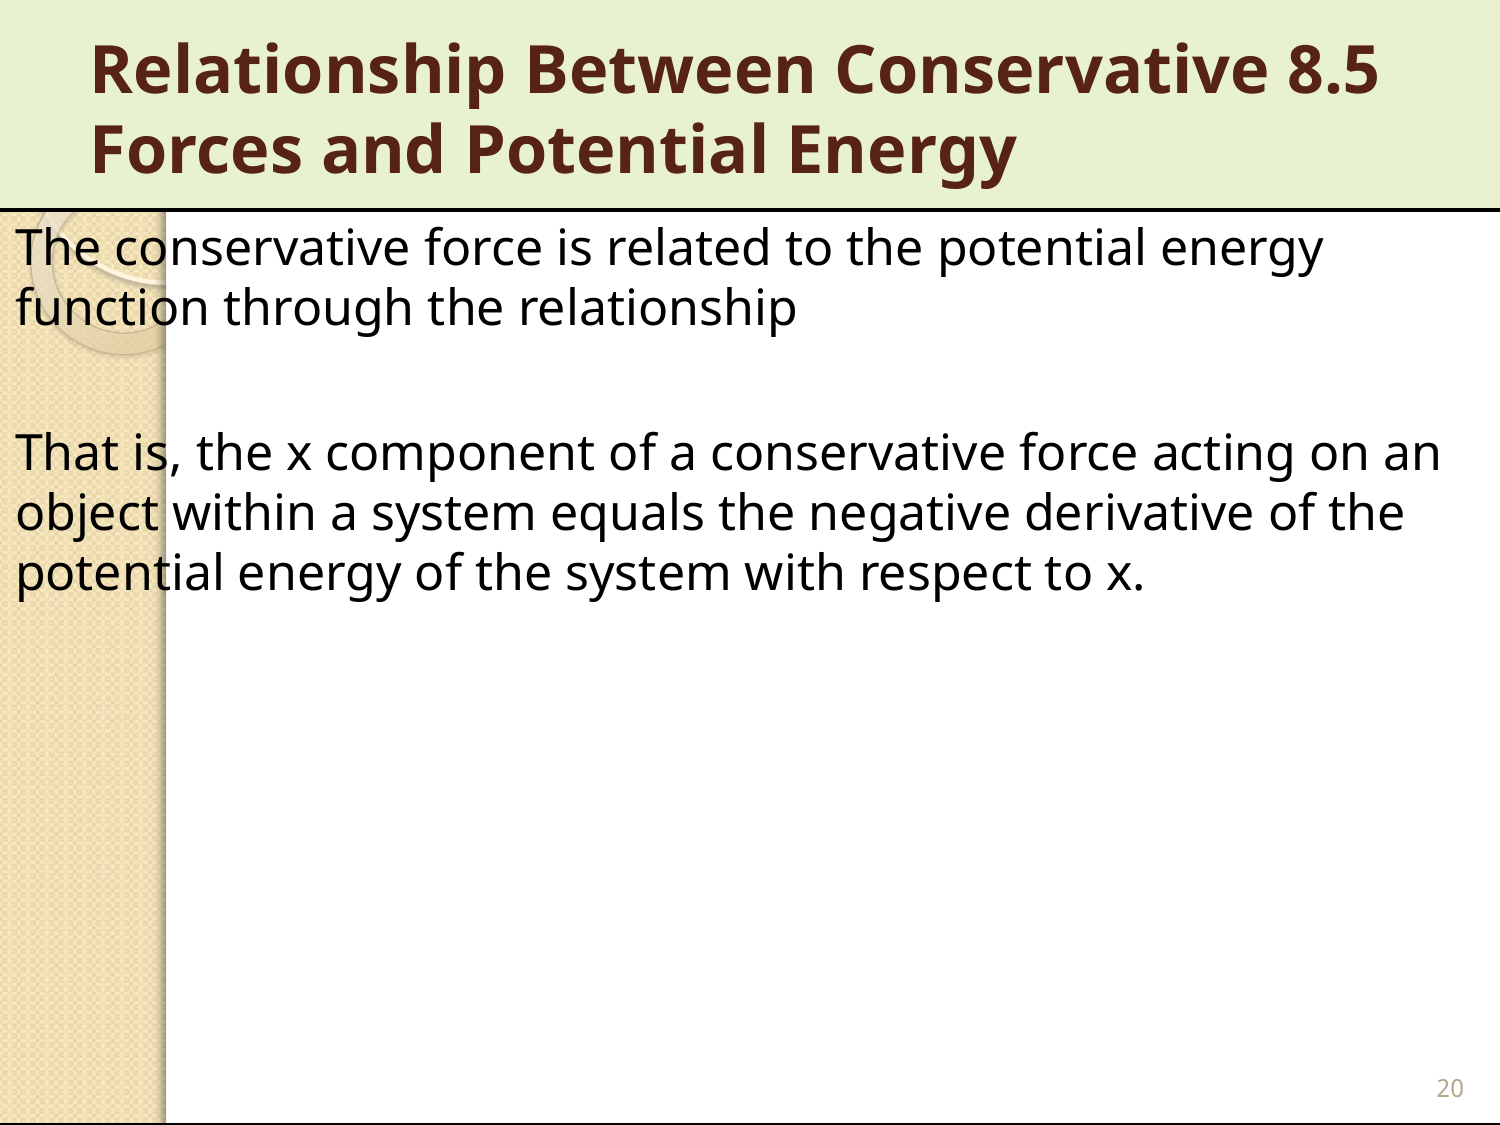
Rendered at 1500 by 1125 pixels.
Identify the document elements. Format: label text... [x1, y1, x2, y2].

text_box [0, 0, 1500, 208]
title 8.5 Relationship Between Conservative Forces and Potential Energy [75, 13, 1425, 201]
text_box [0, 208, 1500, 1125]
slide_number 20 [1413, 1034, 1488, 1113]
